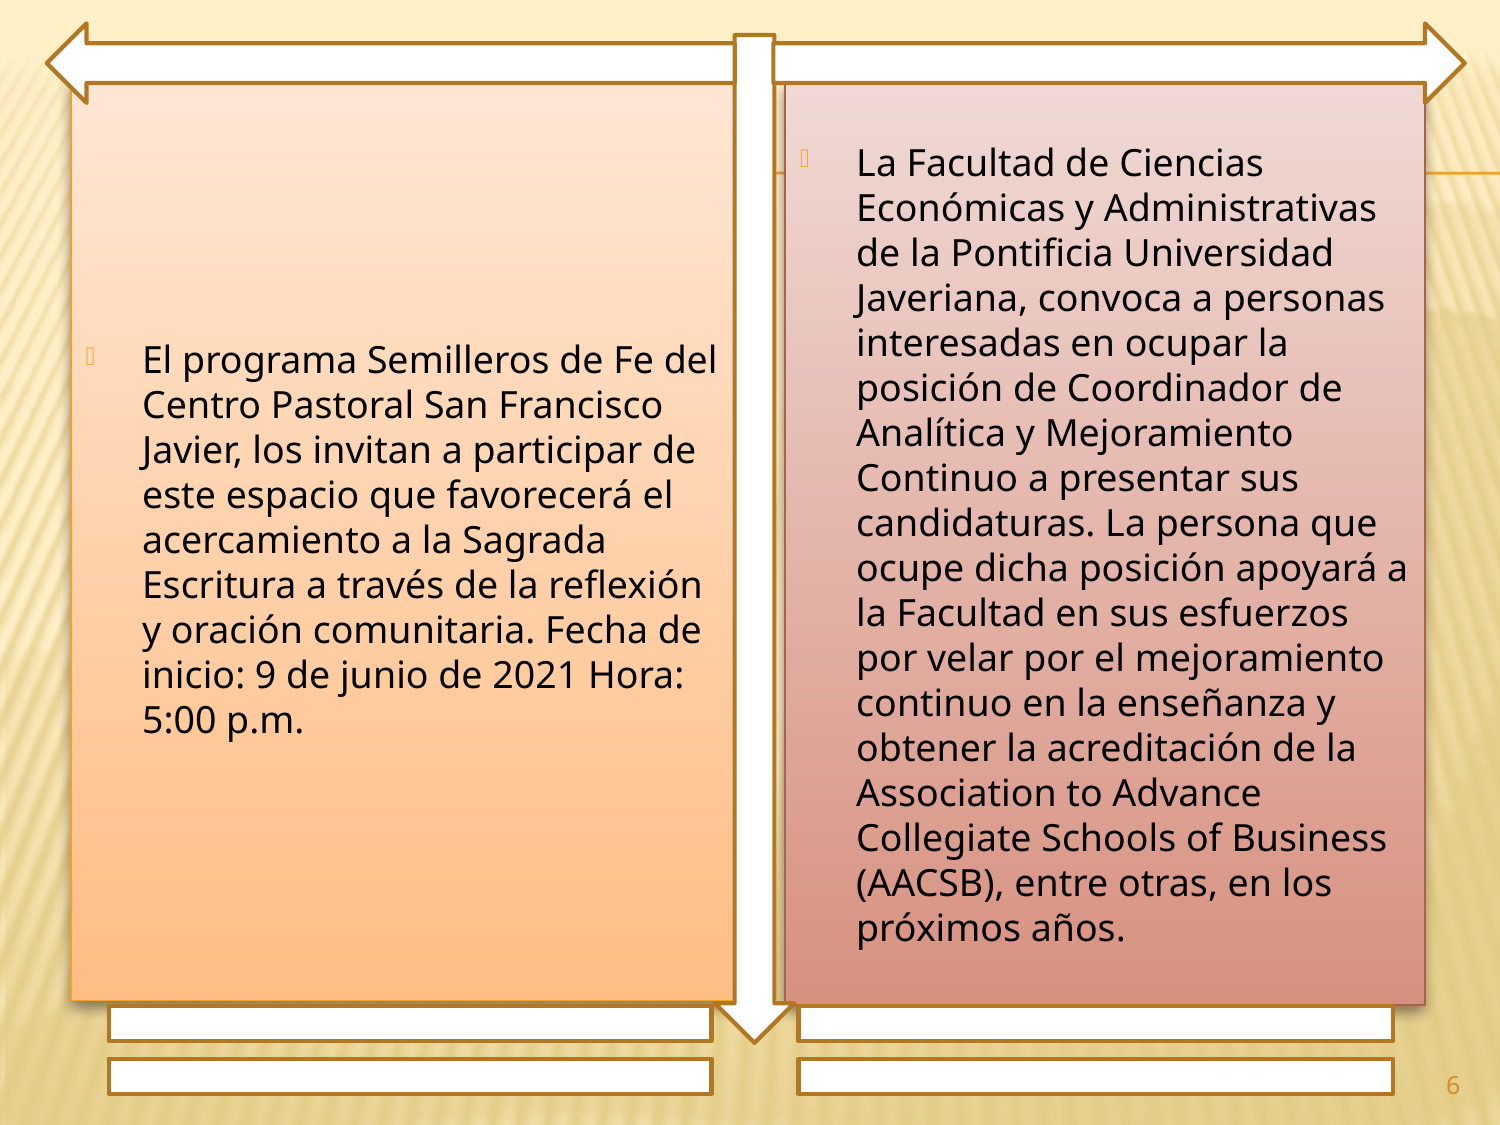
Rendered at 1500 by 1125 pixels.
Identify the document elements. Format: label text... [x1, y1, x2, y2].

text_box [107, 1004, 714, 1043]
text_box [796, 1057, 1395, 1096]
text_box [712, 32, 797, 1046]
text_box [796, 1004, 1395, 1043]
slide_number 6 [1350, 1062, 1475, 1103]
text_box [771, 21, 1467, 105]
text_box [44, 21, 737, 105]
list El programa Semilleros de Fe del Centro Pastoral San Francisco Javier, los invitan a participar de este espacio que favorecerá el acercamiento a la Sagrada Escritura a través de la reflexión y oración comunitaria. Fecha de inicio: 9 de junio de 2021 Hora: 5:00 p.m. [70, 86, 732, 1001]
list La Facultad de Ciencias Económicas y Administrativas de la Pontificia Universidad Javeriana, convoca a personas interesadas en ocupar la posición de Coordinador de Analítica y Mejoramiento Continuo a presentar sus candidaturas. La persona que ocupe dicha posición apoyará a la Facultad en sus esfuerzos por velar por el mejoramiento continuo en la enseñanza y obtener la acreditación de la Association to Advance Collegiate Schools of Business (AACSB), entre otras, en los próximos años. [784, 86, 1426, 1006]
text_box [107, 1057, 714, 1096]
